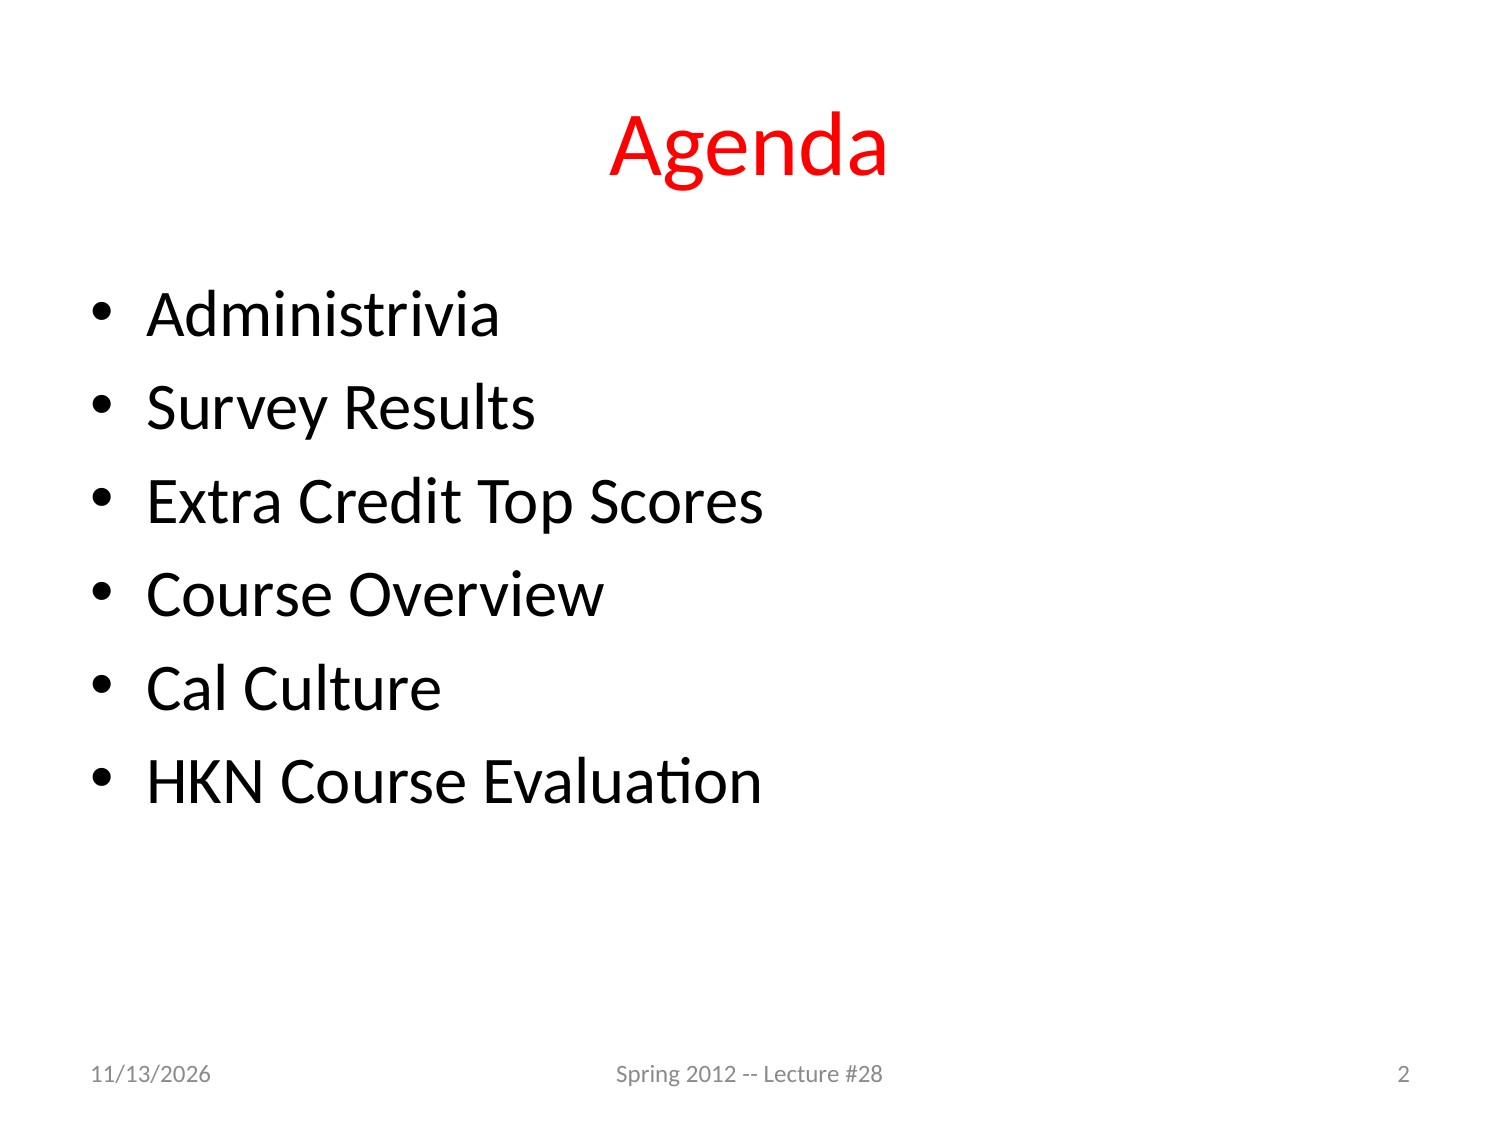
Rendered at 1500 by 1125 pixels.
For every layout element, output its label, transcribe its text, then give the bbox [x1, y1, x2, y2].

slide_number 2 [1074, 1042, 1425, 1103]
list Administrivia Survey Results Extra Credit Top Scores Course Overview Cal Culture HKN Course Evaluation [75, 262, 1425, 1005]
title Agenda [75, 45, 1425, 233]
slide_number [75, 1042, 425, 1103]
footer Spring 2012 -- Lecture #28 [512, 1042, 988, 1103]
